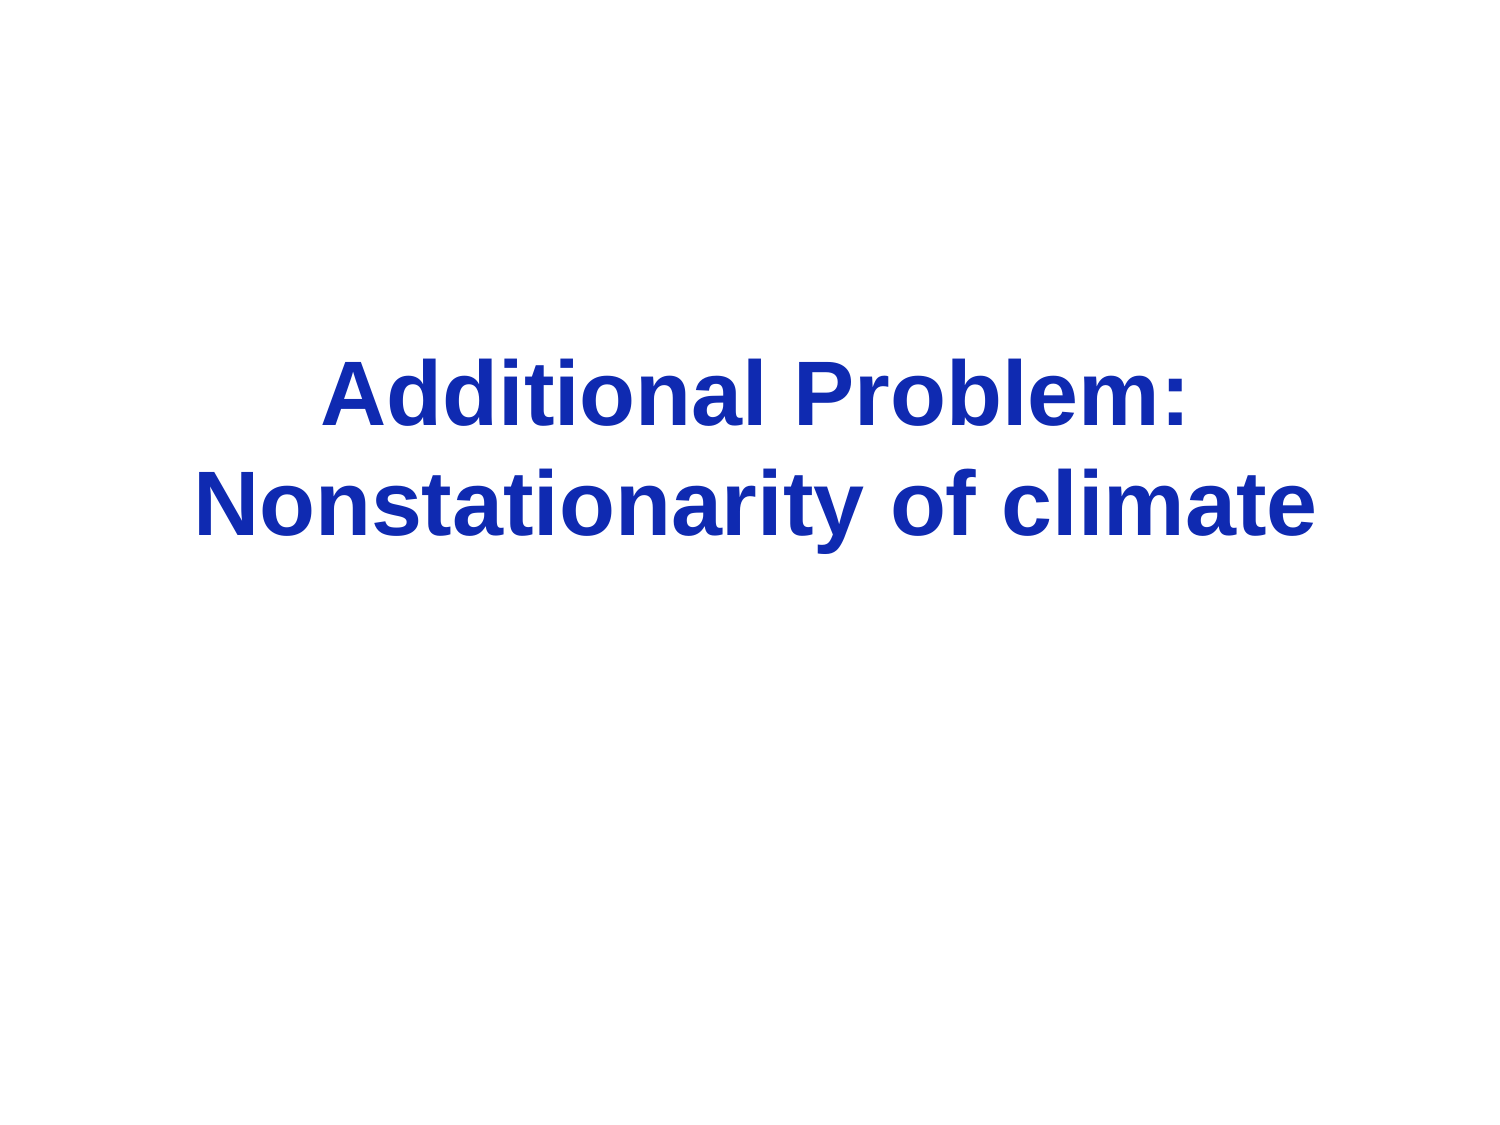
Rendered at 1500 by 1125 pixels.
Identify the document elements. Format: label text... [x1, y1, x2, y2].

title Additional Problem: Nonstationarity of climate [75, 312, 1438, 575]
